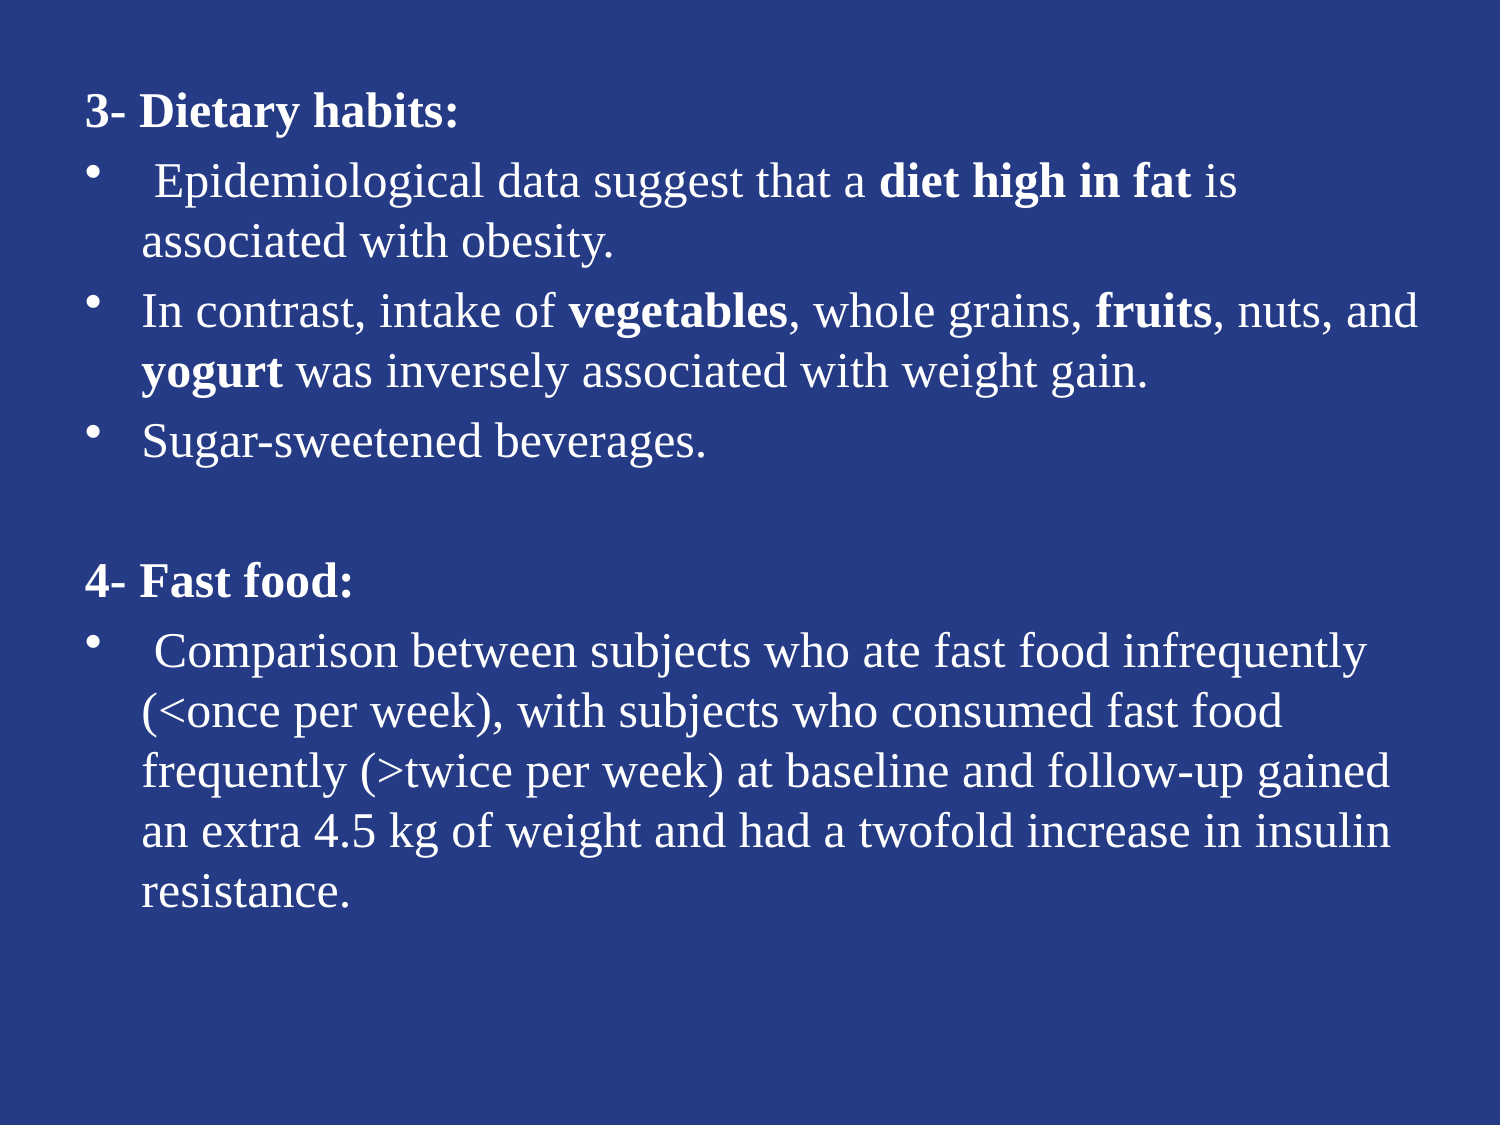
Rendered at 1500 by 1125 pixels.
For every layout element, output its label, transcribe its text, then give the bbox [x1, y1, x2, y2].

text_box 3- Dietary habits: Epidemiological data suggest that a diet high in fat is associated with obesity. In contrast, intake of vegetables, whole grains, fruits, nuts, and yogurt was inversely associated with weight gain. Sugar-sweetened beverages. 4- Fast food: Comparison between subjects who ate fast food infrequently (<once per week), with subjects who consumed fast food frequently (>twice per week) at baseline and follow-up gained an extra 4.5 kg of weight and had a twofold increase in insulin resistance. [70, 70, 1442, 1055]
